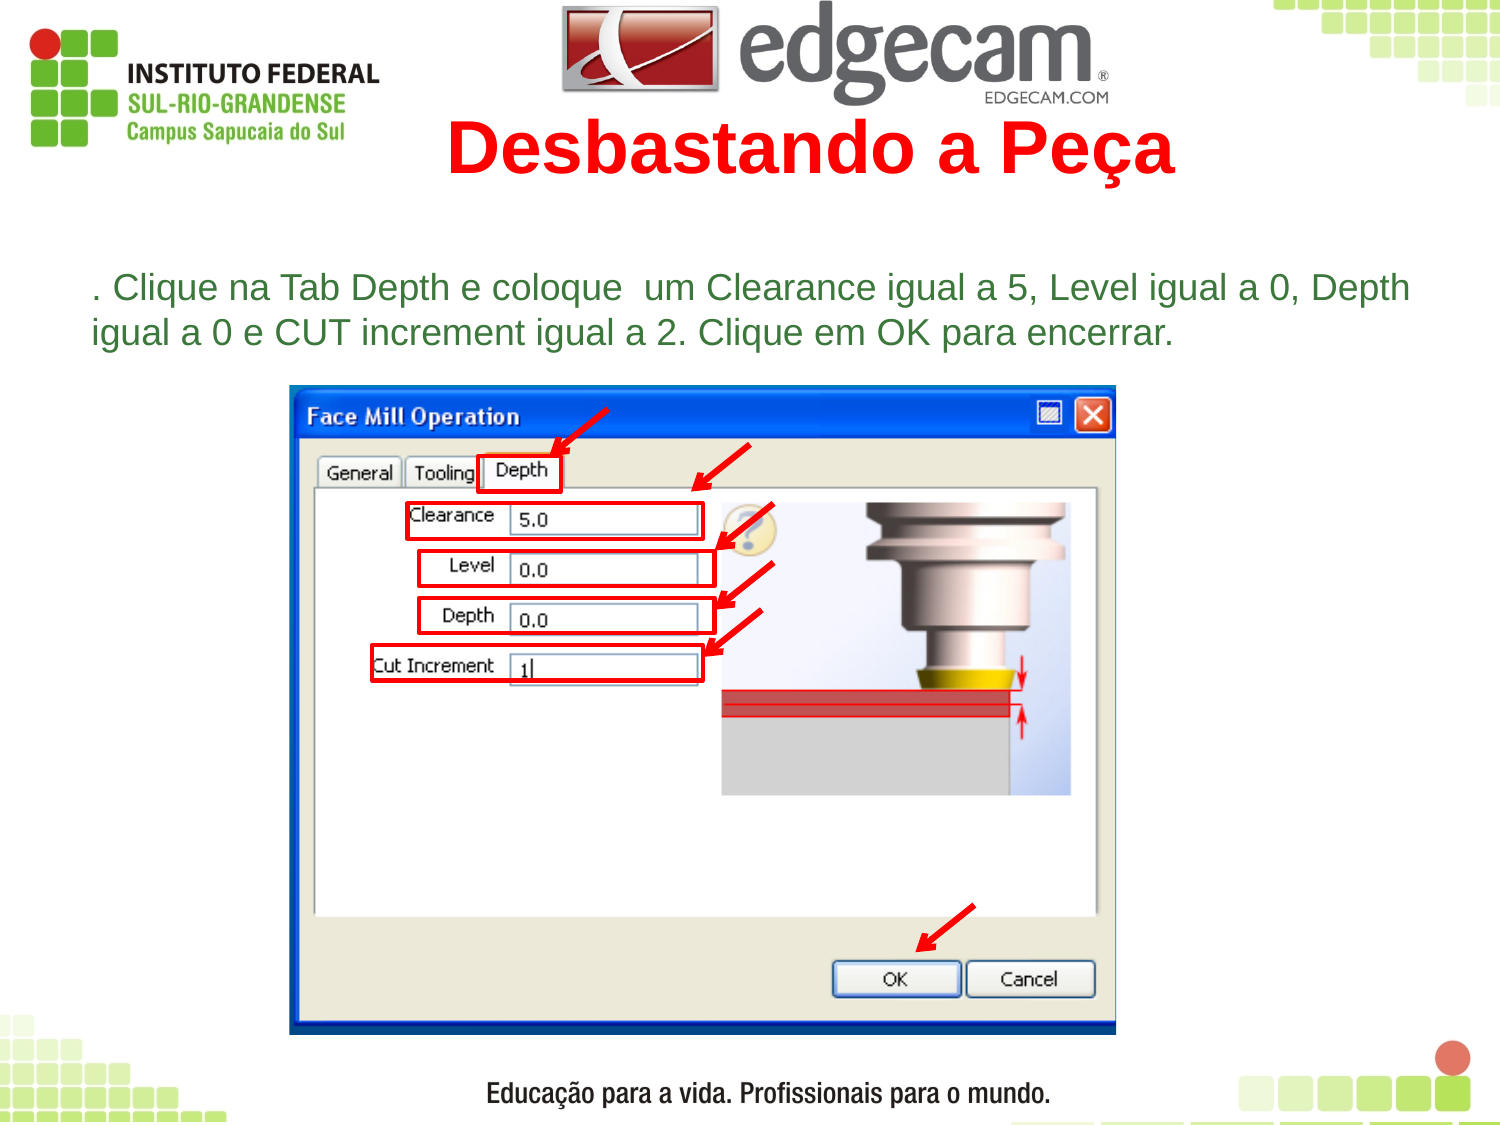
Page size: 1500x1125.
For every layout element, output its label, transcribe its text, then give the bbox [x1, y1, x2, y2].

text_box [702, 609, 762, 658]
text_box . Clique na Tab Depth e coloque um Clearance igual a 5, Level igual a 0, Depth igual a 0 e CUT increment igual a 2. Clique em OK para encerrar. [76, 255, 1459, 405]
picture [0, 0, 1500, 1125]
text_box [915, 904, 975, 953]
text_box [714, 503, 774, 551]
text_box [714, 562, 774, 610]
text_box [548, 408, 609, 457]
title Desbastando a Peça [141, 77, 1500, 197]
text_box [690, 444, 751, 492]
